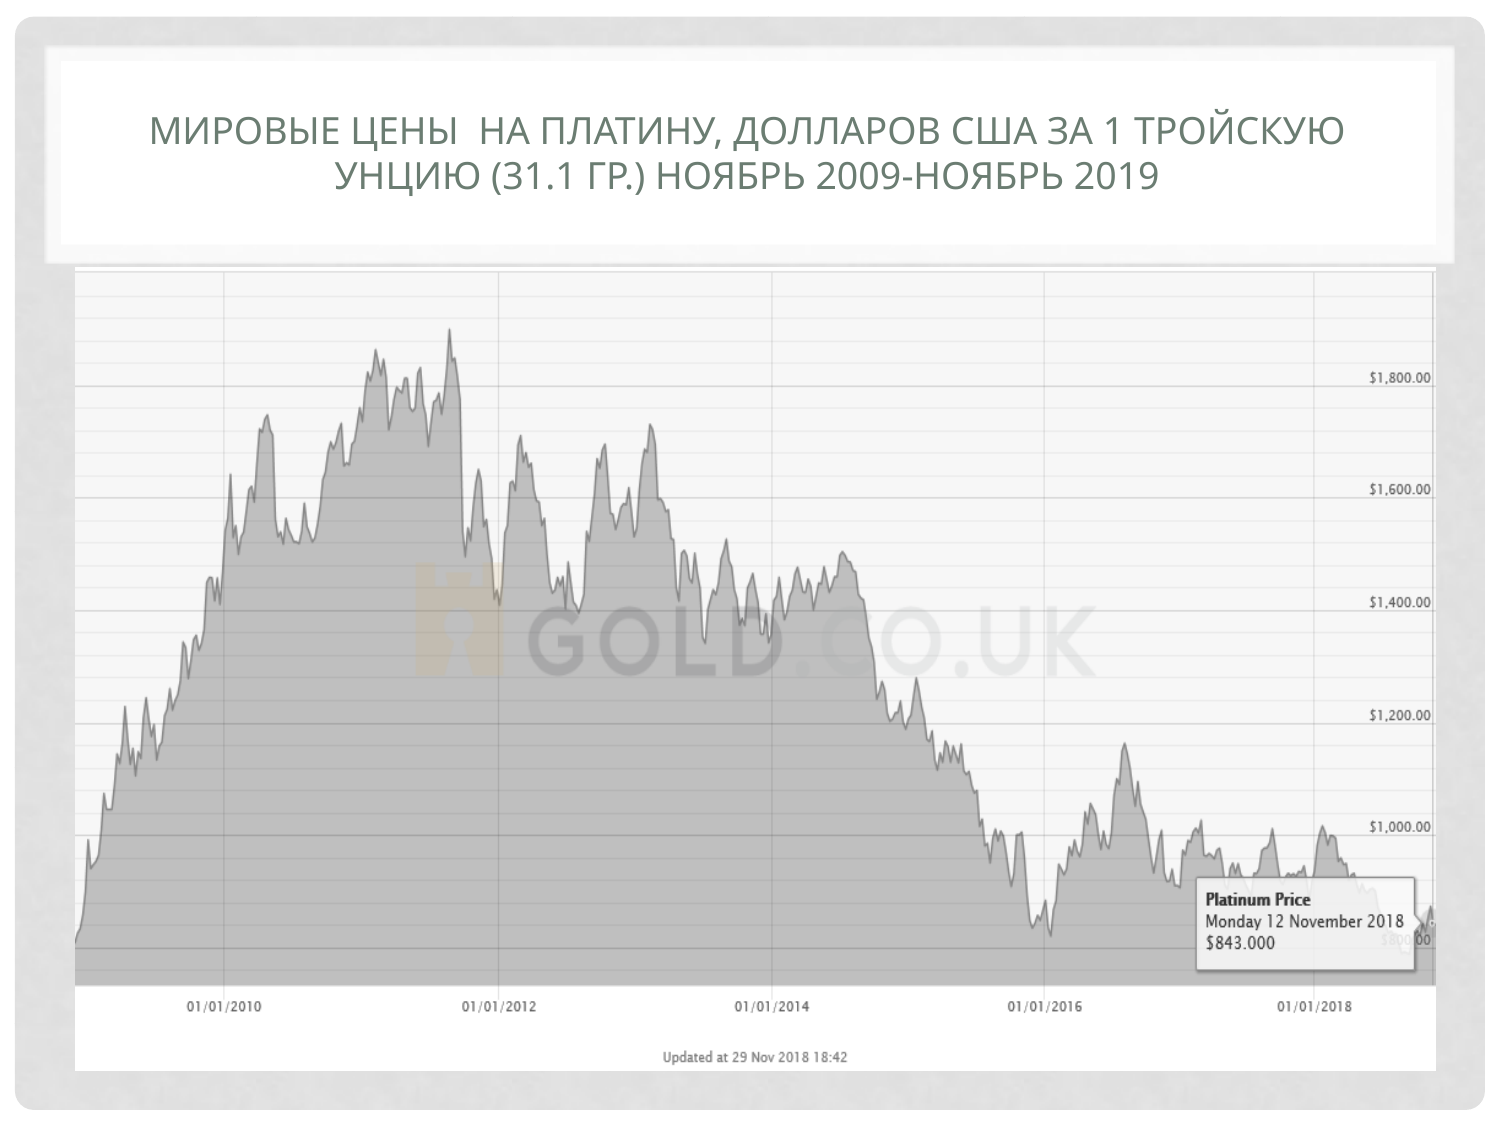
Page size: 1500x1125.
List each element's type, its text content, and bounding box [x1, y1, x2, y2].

title МИРОВЫЕ ЦЕНЫ на ПЛАТИНУ, долларов США за 1 тройскую унцию (31.1 гр.) ноябрь 2009-ноябрь 2019 [69, 66, 1425, 238]
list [74, 266, 1436, 1071]
